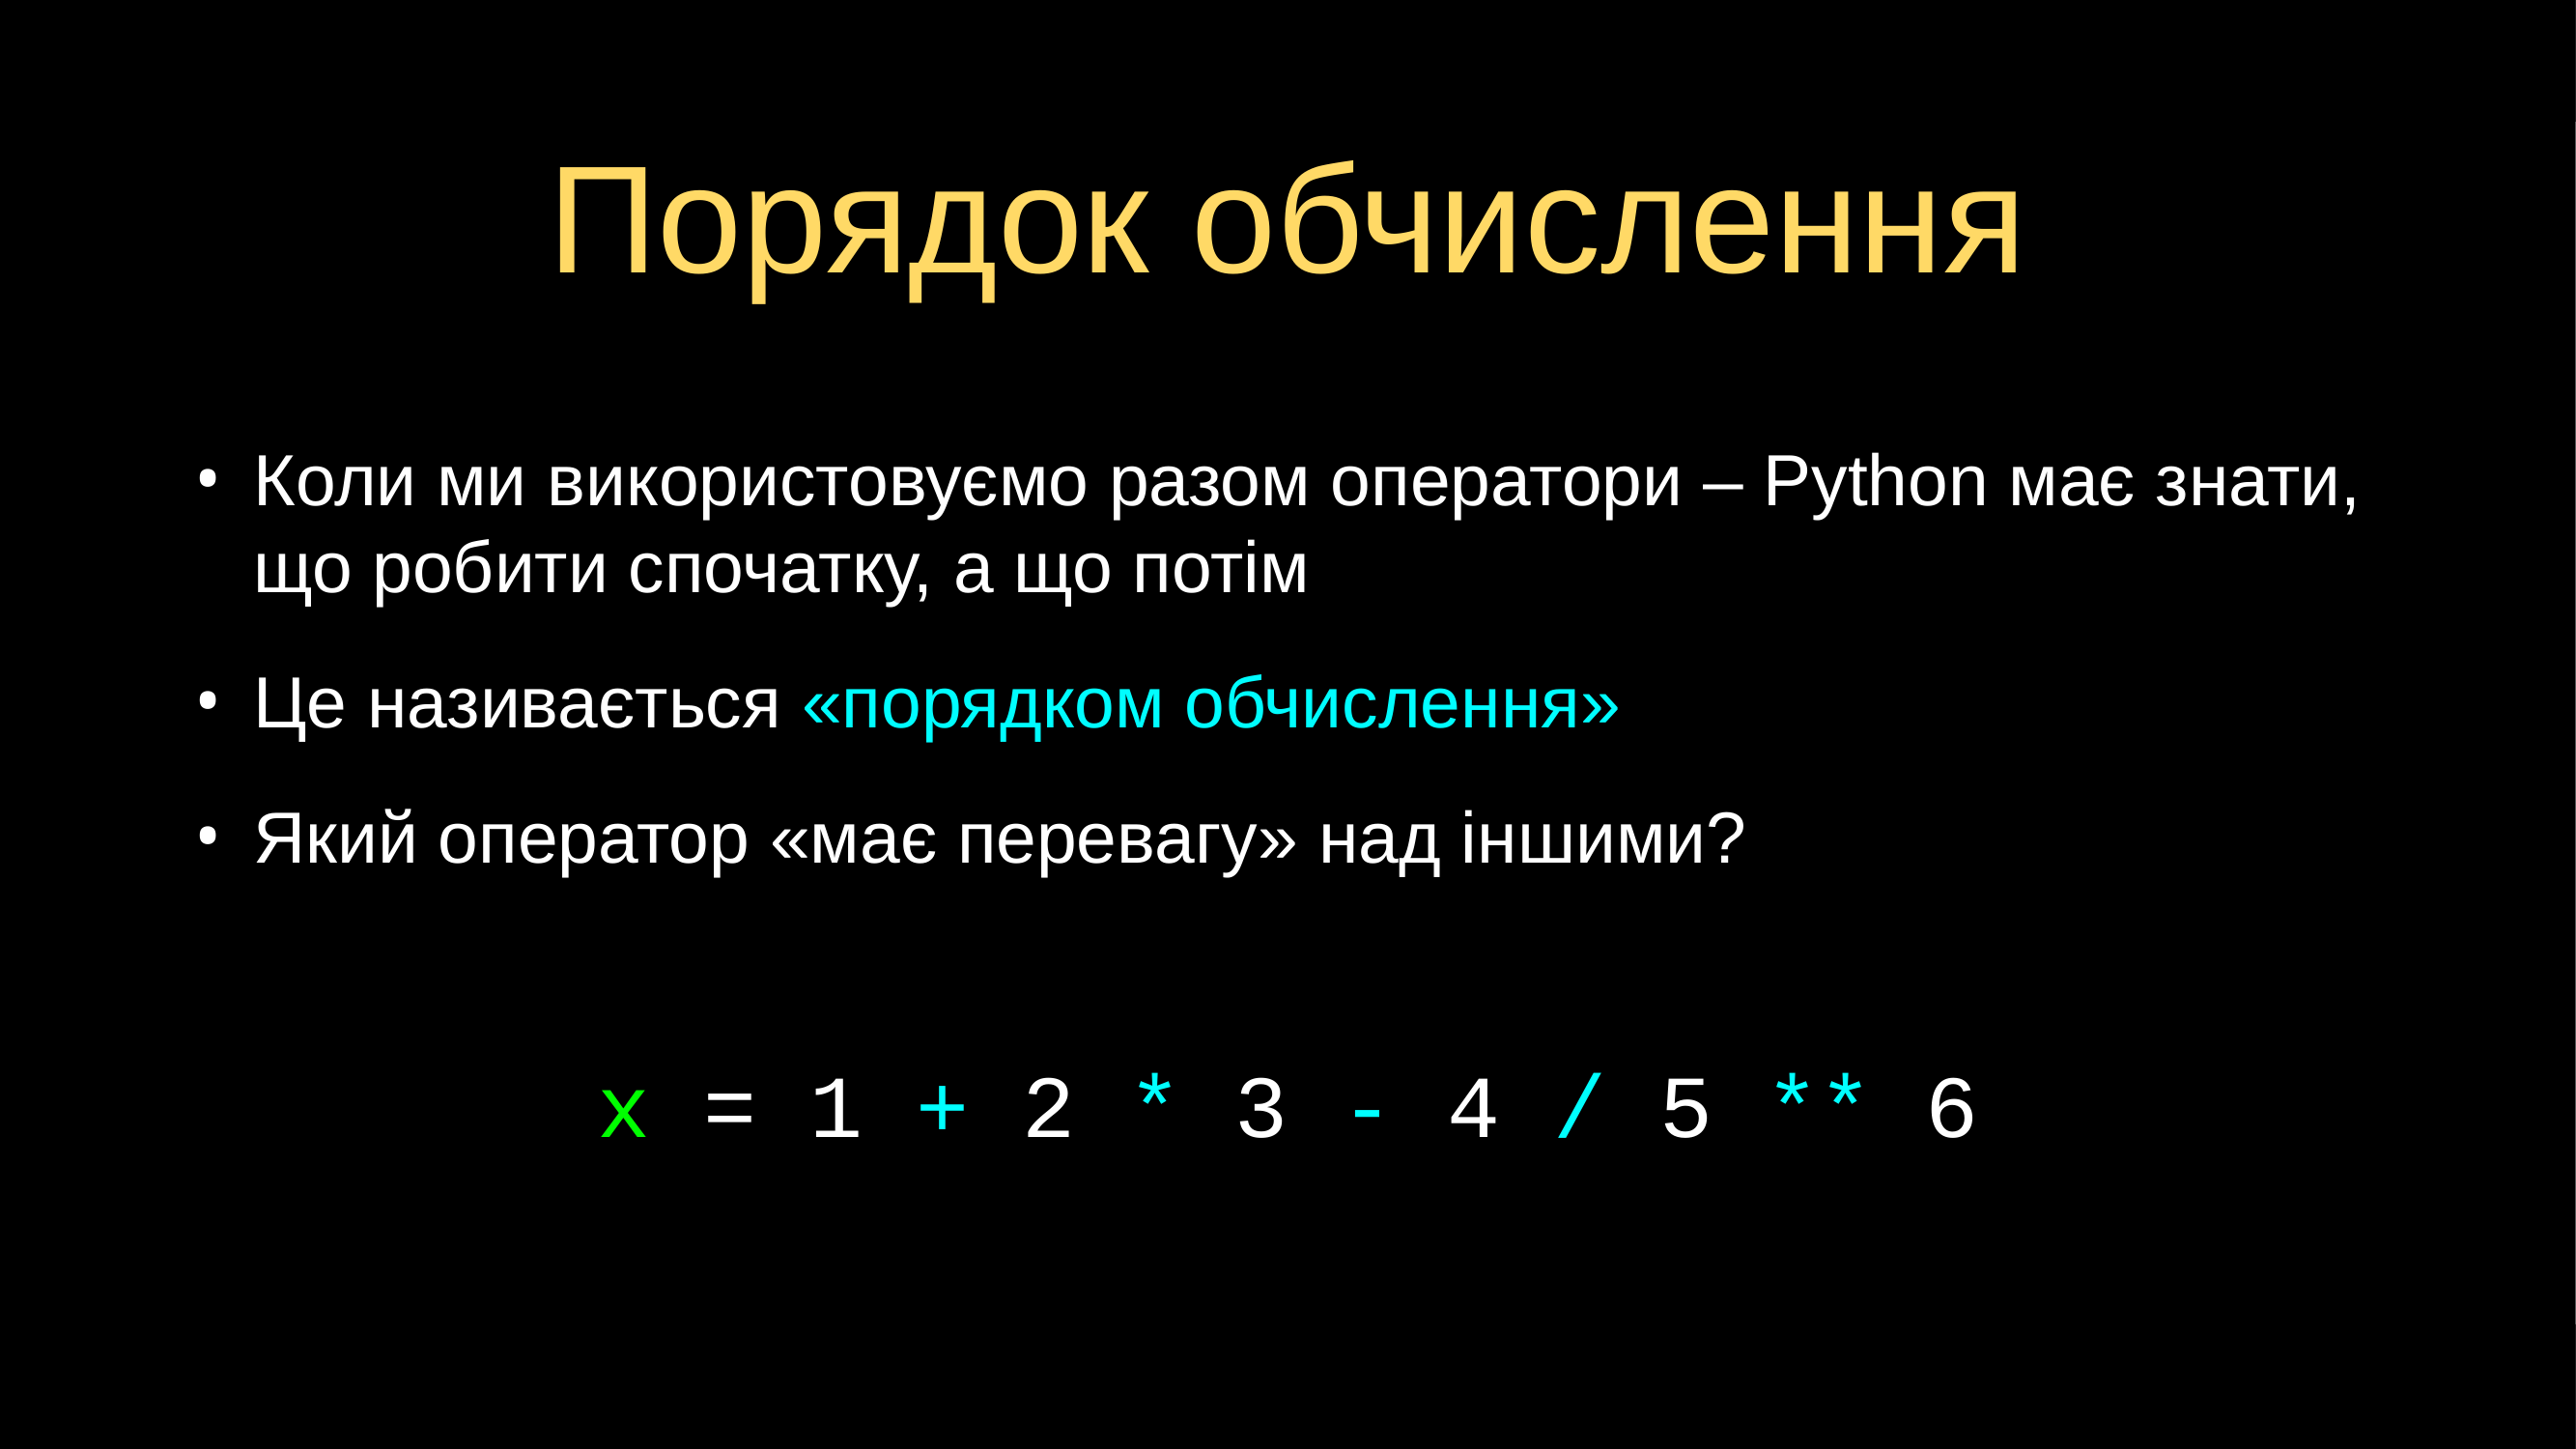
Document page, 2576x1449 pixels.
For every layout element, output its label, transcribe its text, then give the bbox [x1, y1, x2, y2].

text_box x = 1 + 2 * 3 - 4 / 5 ** 6 [595, 1052, 1981, 1151]
title Порядок обчислення [128, 124, 2448, 300]
list Коли ми використовуємо разом оператори – Python має знати, що робити спочатку, а що потім Це називається «порядком обчислення» Який оператор «має перевагу» над іншими? [128, 338, 2448, 973]
